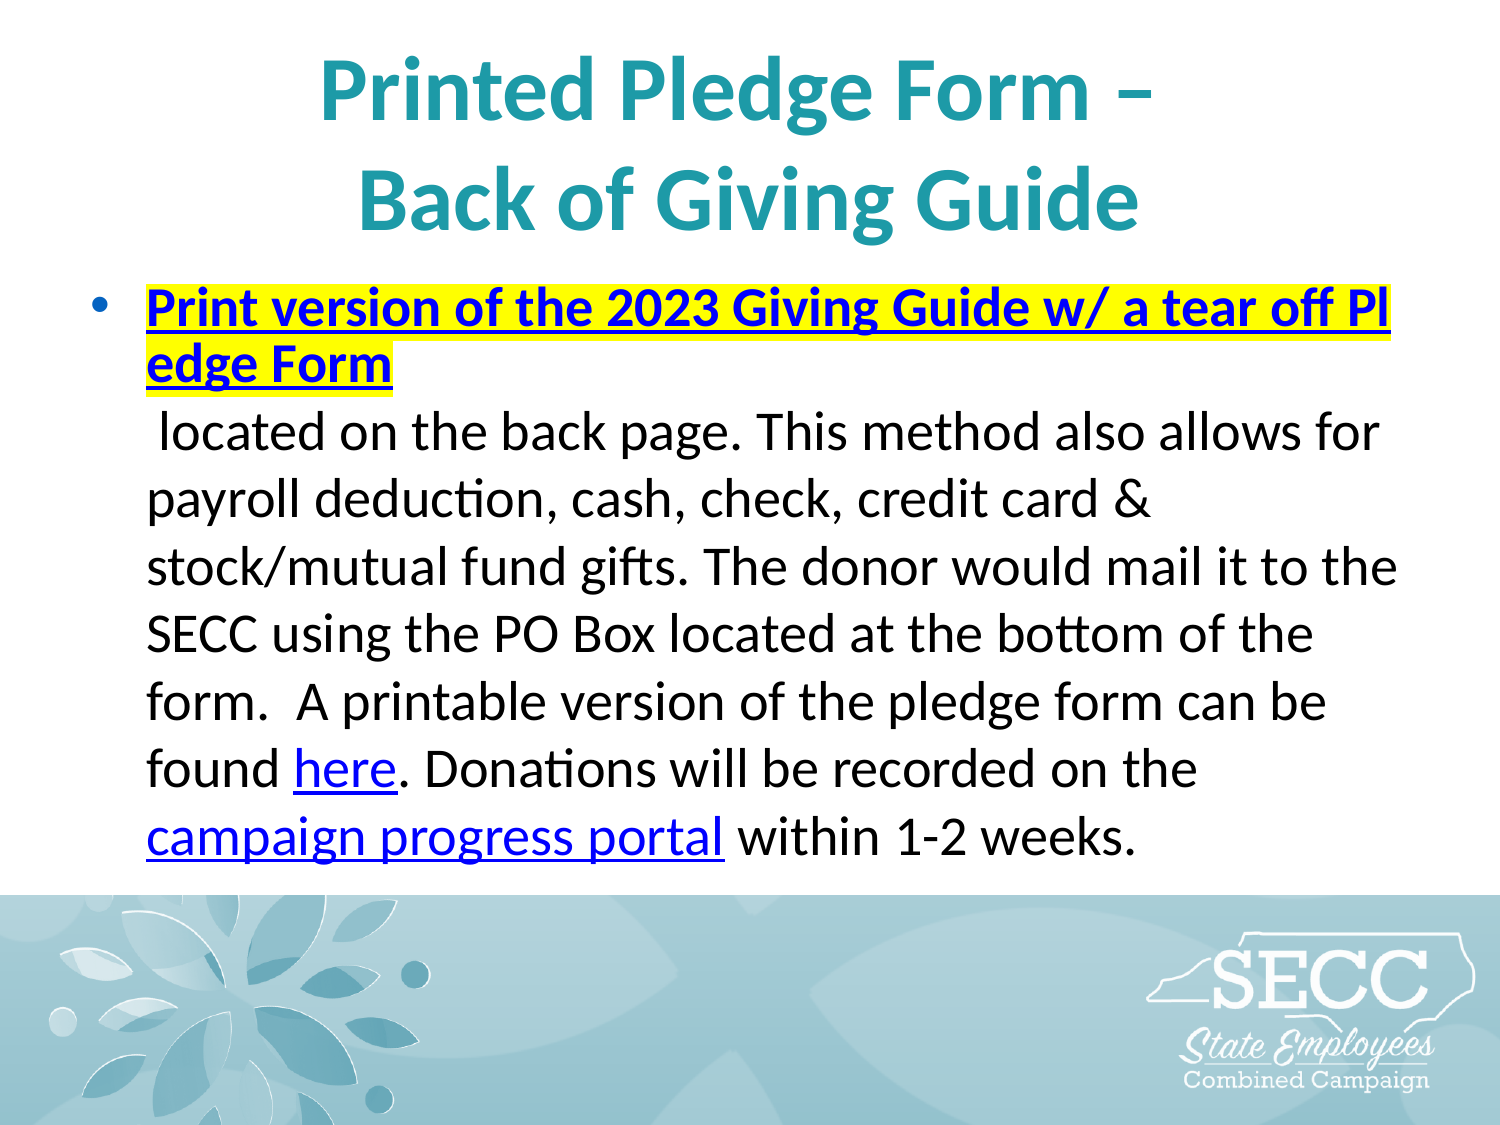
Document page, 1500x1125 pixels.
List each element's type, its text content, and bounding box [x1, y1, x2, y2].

title Printed Pledge Form – Back of Giving Guide [75, 45, 1425, 233]
list Print version of the 2023 Giving Guide w/ a tear off Pledge Form located on the back page. This method also allows for payroll deduction, cash, check, credit card & stock/mutual fund gifts. The donor would mail it to the SECC using the PO Box located at the bottom of the form. A printable version of the pledge form can be found here. Donations will be recorded on the campaign progress portal within 1-2 weeks. [75, 262, 1425, 894]
picture [0, 895, 1500, 1125]
